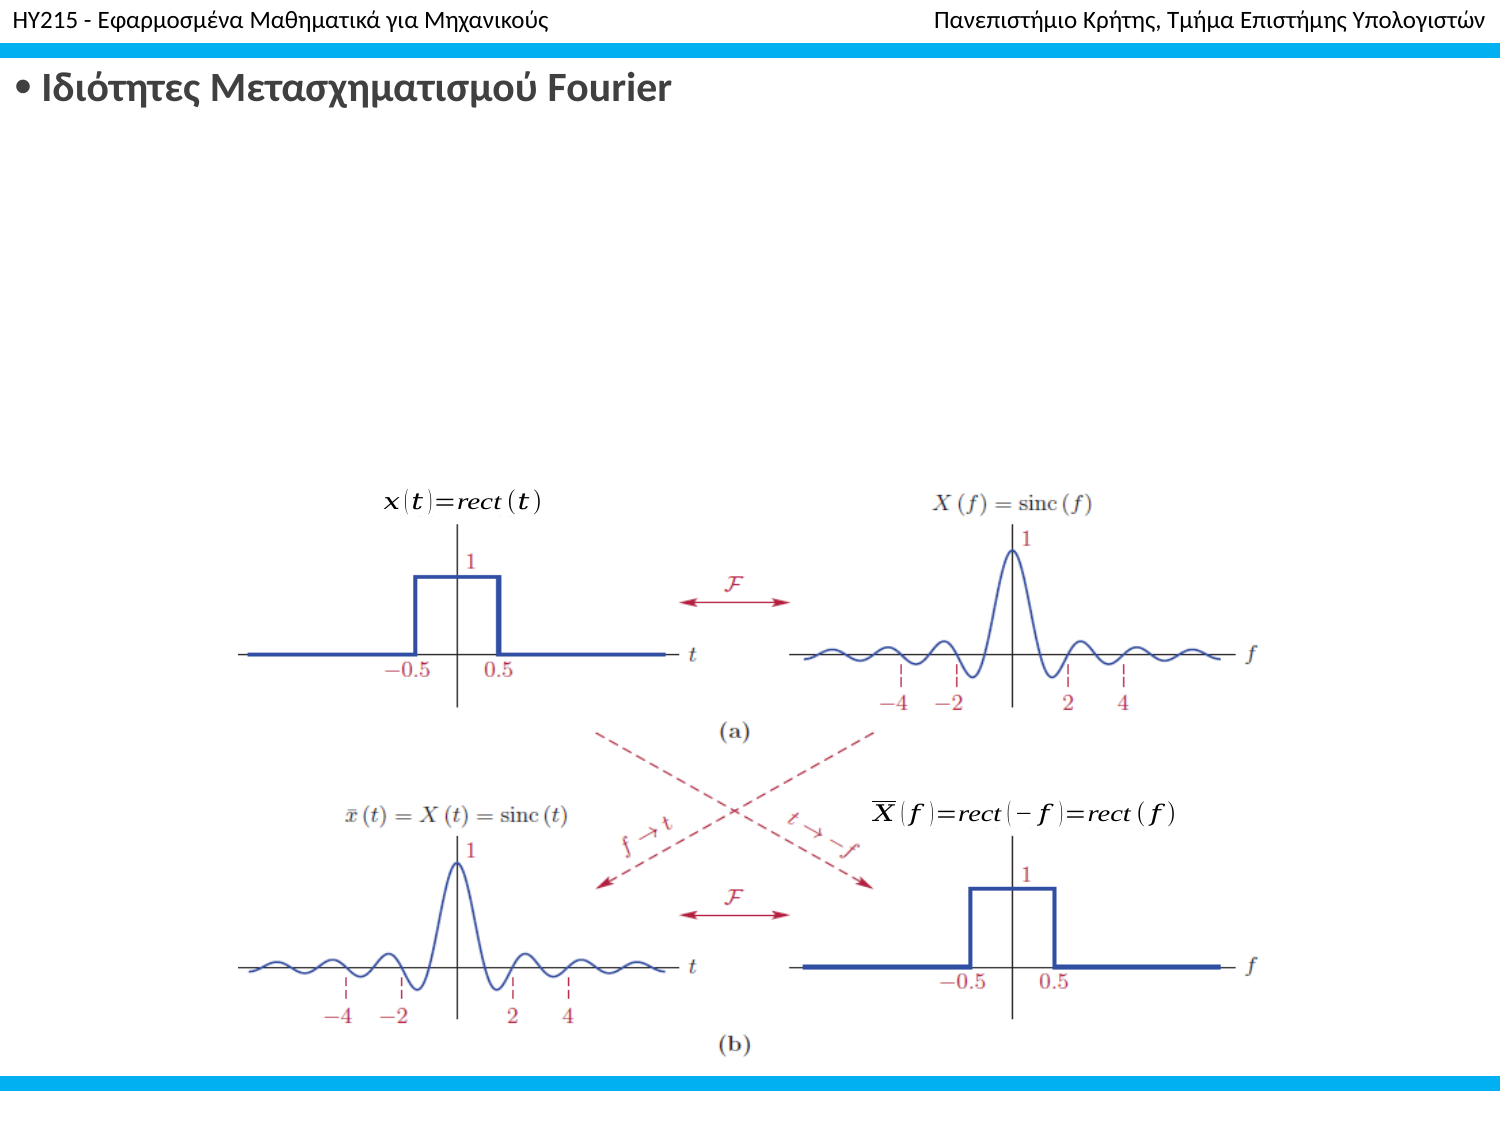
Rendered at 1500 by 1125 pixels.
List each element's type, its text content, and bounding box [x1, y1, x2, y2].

text_box [0, 43, 1500, 58]
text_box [237, 481, 1261, 1063]
text_box [0, 1076, 1500, 1091]
text_box HY215 - Εφαρμοσμένα Μαθηματικά για Μηχανικούς Πανεπιστήμιο Κρήτης, Τμήμα Επιστήμης Υπολογιστών [0, 0, 1500, 41]
list Ιδιότητες Μετασχηματισμού Fourier [14, 58, 1484, 1070]
